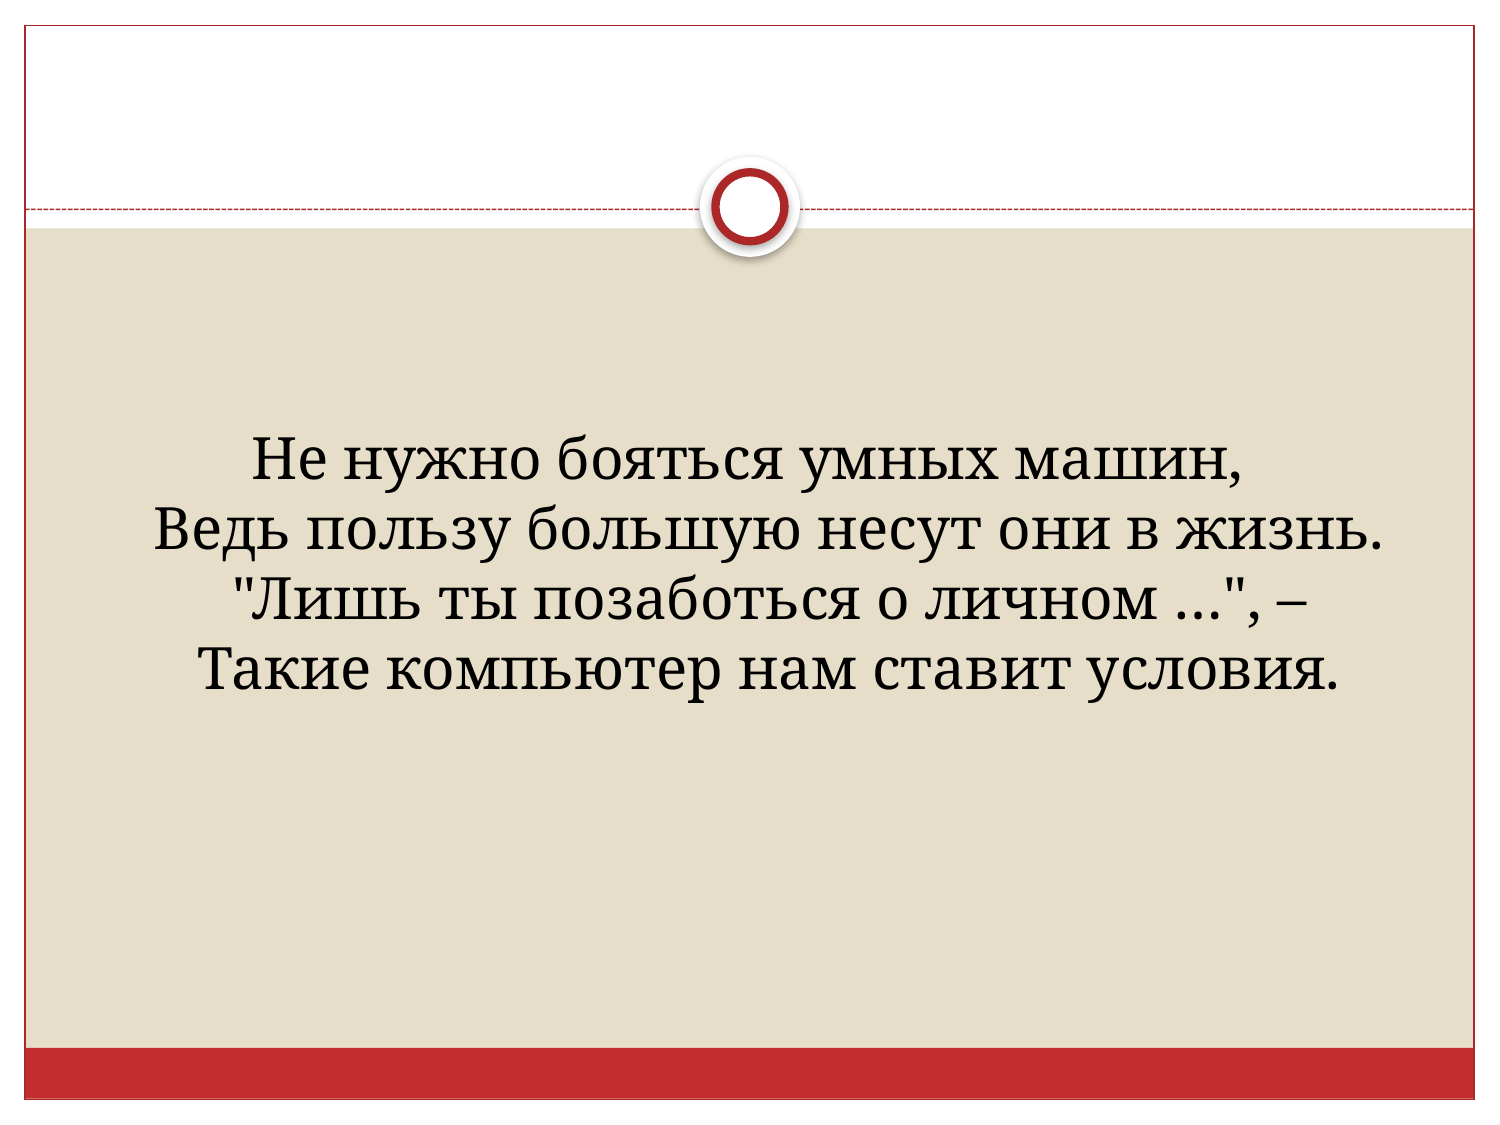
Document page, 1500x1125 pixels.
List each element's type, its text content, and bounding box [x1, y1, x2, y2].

list Не нужно бояться умных машин, Ведь пользу большую несут они в жизнь. "Лишь ты позаботься о личном …", – Такие компьютер нам ставит условия. [49, 250, 1445, 1001]
